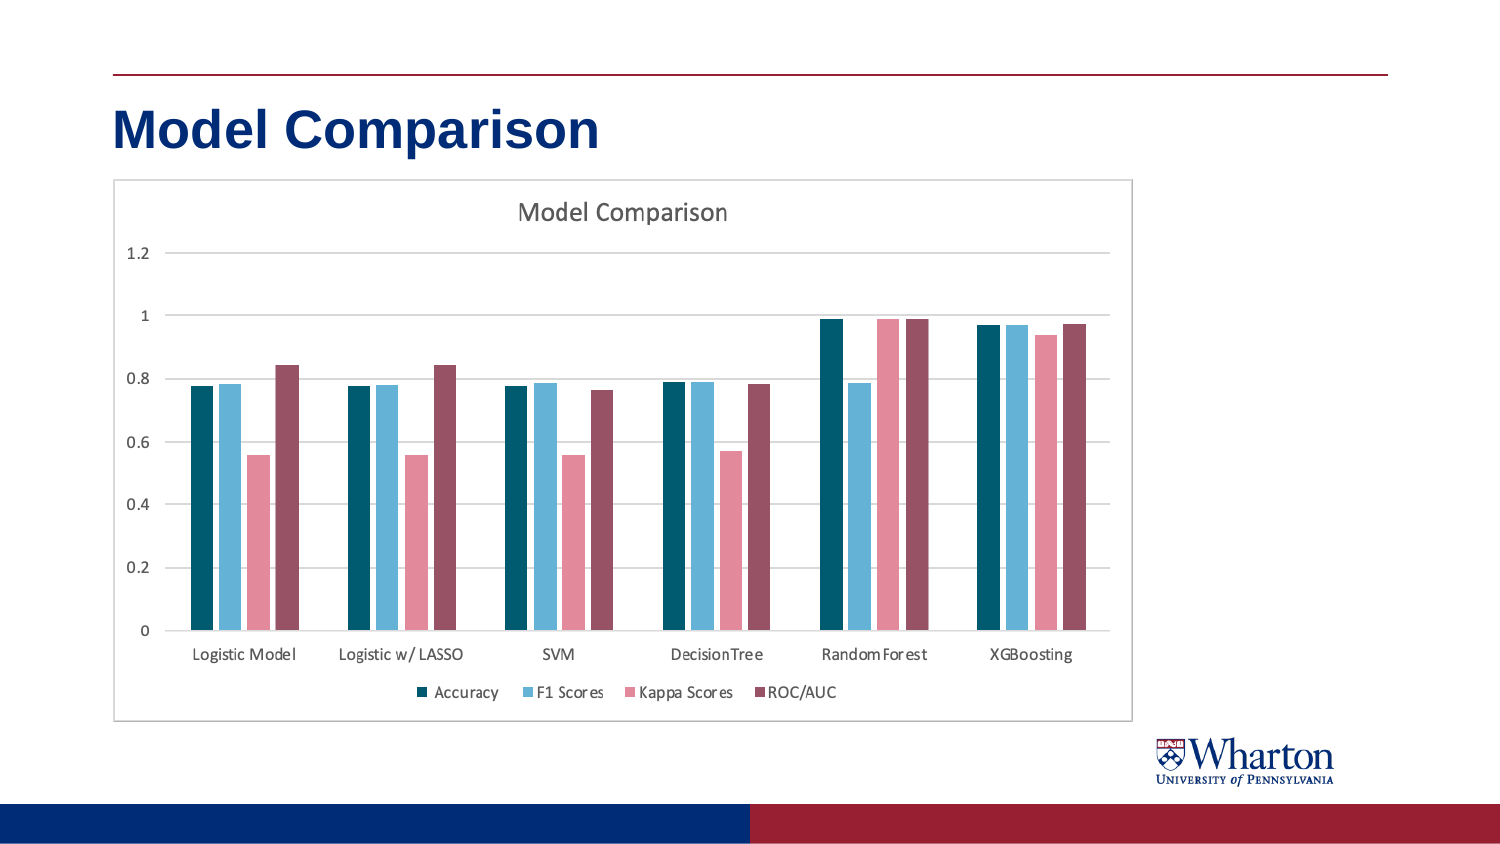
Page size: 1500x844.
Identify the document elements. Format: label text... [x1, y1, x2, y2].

picture [112, 178, 1134, 722]
picture [1149, 729, 1340, 795]
title Model Comparison [112, 85, 1388, 179]
